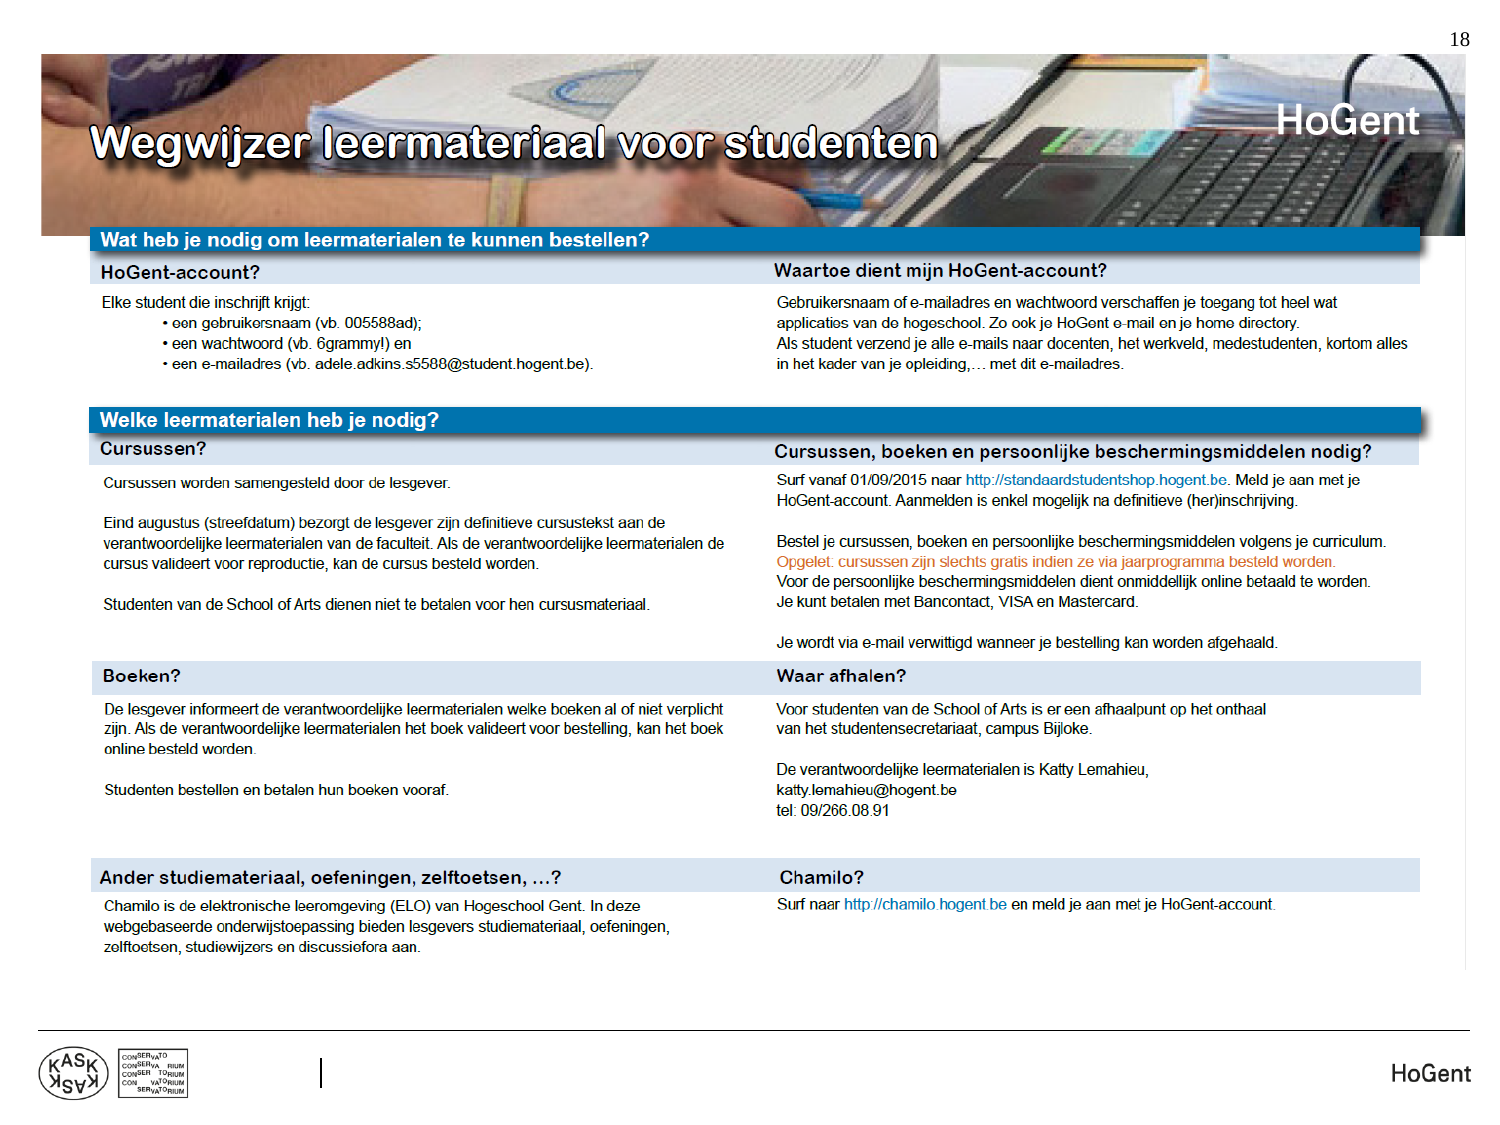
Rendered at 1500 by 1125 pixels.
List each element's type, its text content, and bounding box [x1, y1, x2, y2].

picture [1390, 1061, 1473, 1084]
slide_number 18 [1382, 26, 1471, 50]
picture [41, 54, 1466, 970]
picture [36, 1044, 190, 1102]
